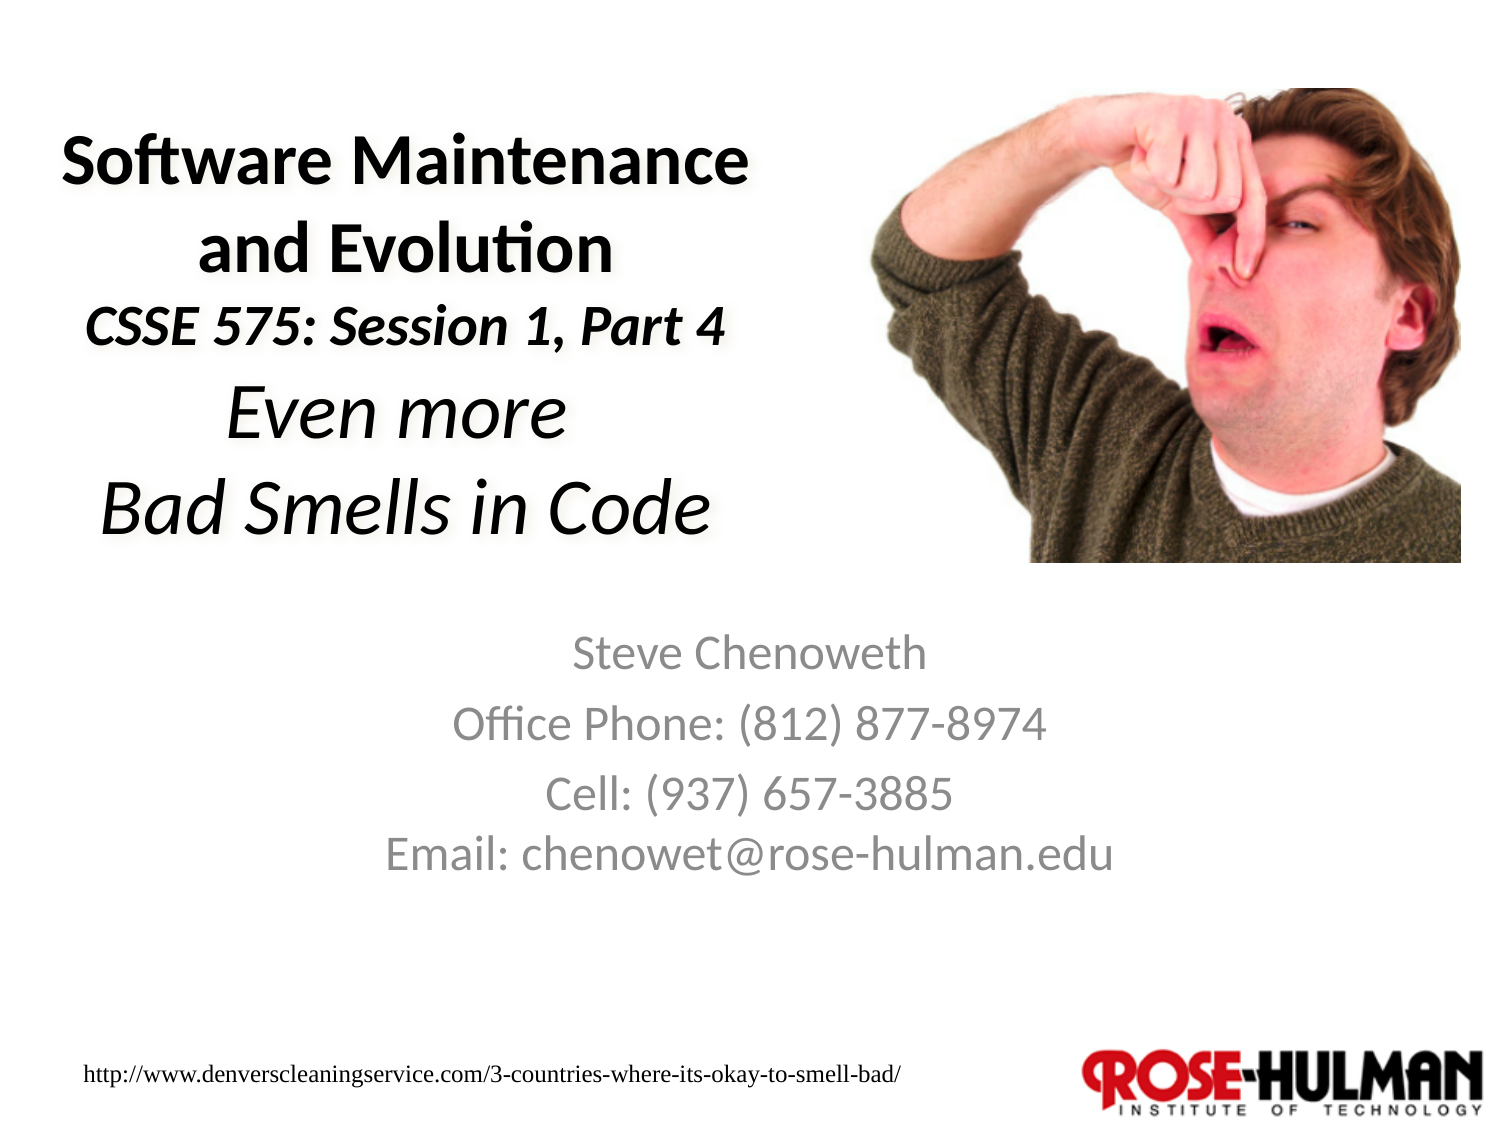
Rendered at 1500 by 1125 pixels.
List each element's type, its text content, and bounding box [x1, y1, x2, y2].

picture [824, 88, 1462, 563]
subtitle Steve Chenoweth Office Phone: (812) 877-8974 Cell: (937) 657-3885 Email: chenowet@rose-hulman.edu [225, 612, 1275, 950]
text_box http://www.denverscleaningservice.com/3-countries-where-its-okay-to-smell-bad/ [68, 1050, 918, 1095]
picture [1070, 1045, 1500, 1118]
title Software Maintenance and Evolution CSSE 575: Session 1, Part 4 Even more Bad Smells in Code [0, 99, 813, 563]
